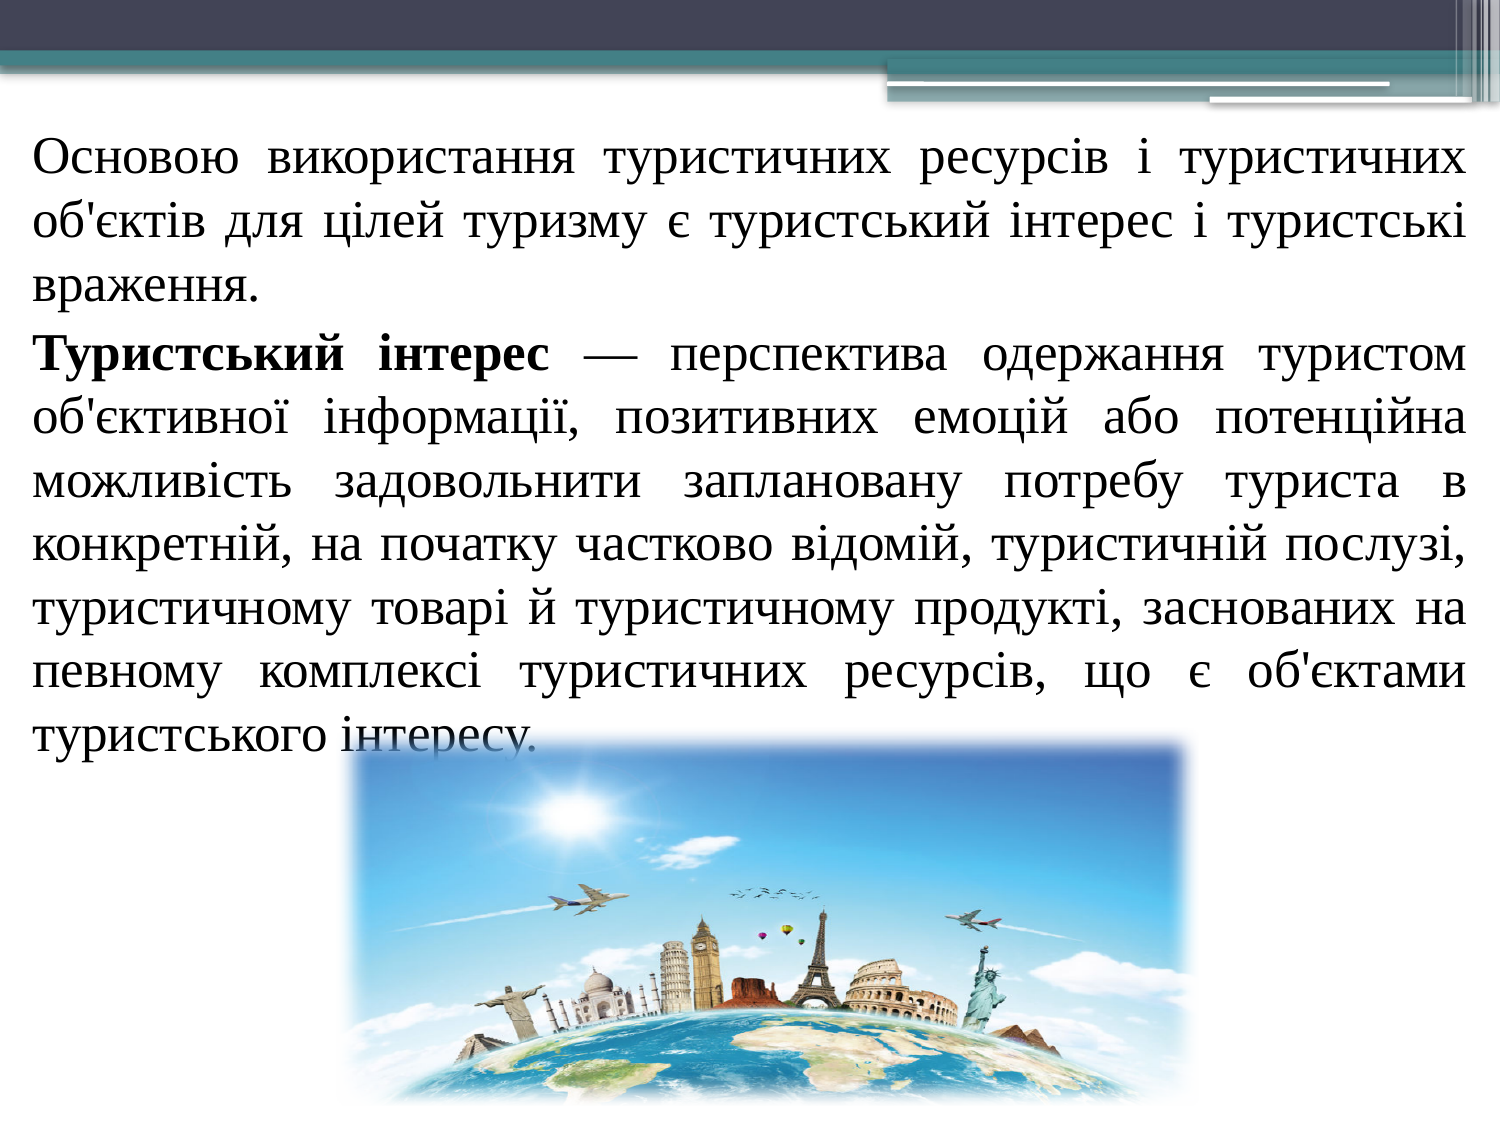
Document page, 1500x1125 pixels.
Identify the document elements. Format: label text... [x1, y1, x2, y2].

list Основою використання туристичних ресурсів і туристичних об'єктів для цілей туризму є туристський інтерес і туристські враження. Туристський інтерес — перспектива одержання туристом об'єктивної інформації, позитивних емоцій або потенційна можливість задовольнити заплановану потребу туриста в конкретній, на початку частково відомій, туристичній послузі, туристичному товарі й туристичному продукті, заснованих на певному комплексі туристичних ресурсів, що є об'єктами туристського інтересу. [0, 113, 1483, 776]
picture [336, 727, 1200, 1107]
